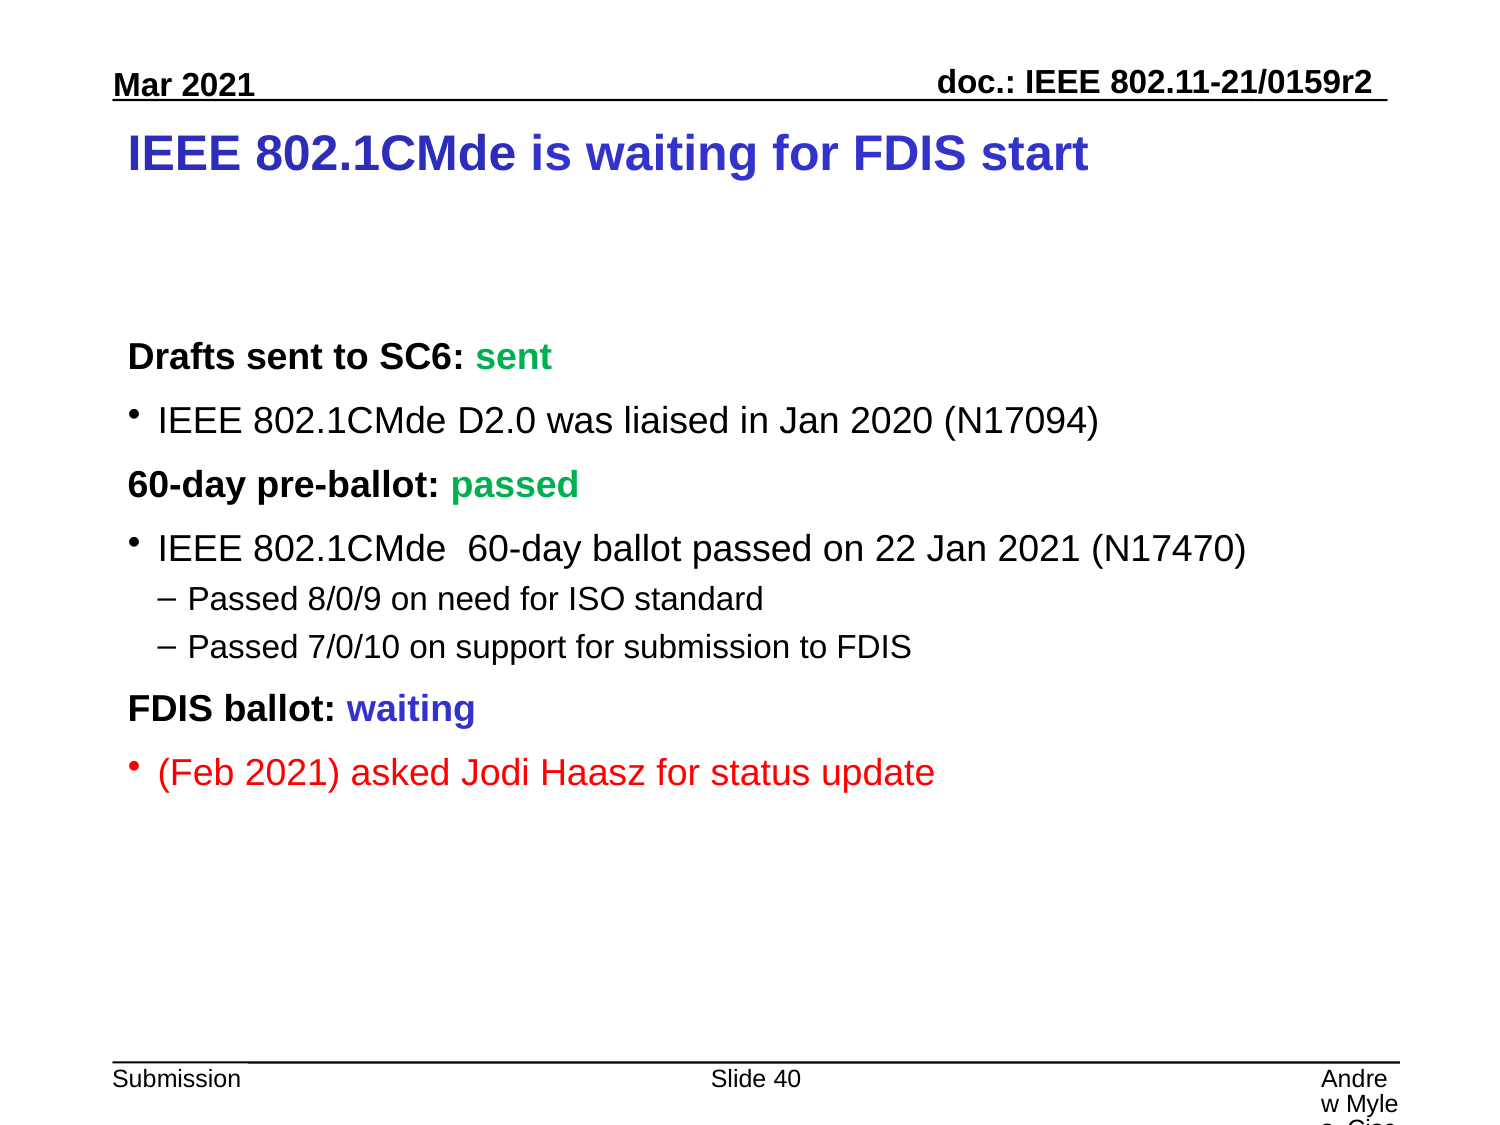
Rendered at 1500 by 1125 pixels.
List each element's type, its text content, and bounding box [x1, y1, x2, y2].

list Drafts sent to SC6: sent IEEE 802.1CMde D2.0 was liaised in Jan 2020 (N17094) 60-day pre-ballot: passed IEEE 802.1CMde 60-day ballot passed on 22 Jan 2021 (N17470) Passed 8/0/9 on need for ISO standard Passed 7/0/10 on support for submission to FDIS FDIS ballot: waiting (Feb 2021) asked Jodi Haasz for status update [112, 324, 1388, 1000]
footer Andrew Myles, Cisco [1320, 1061, 1402, 1093]
slide_number Slide 40 [709, 1061, 803, 1093]
title IEEE 802.1CMde is waiting for FDIS start [112, 112, 1388, 288]
